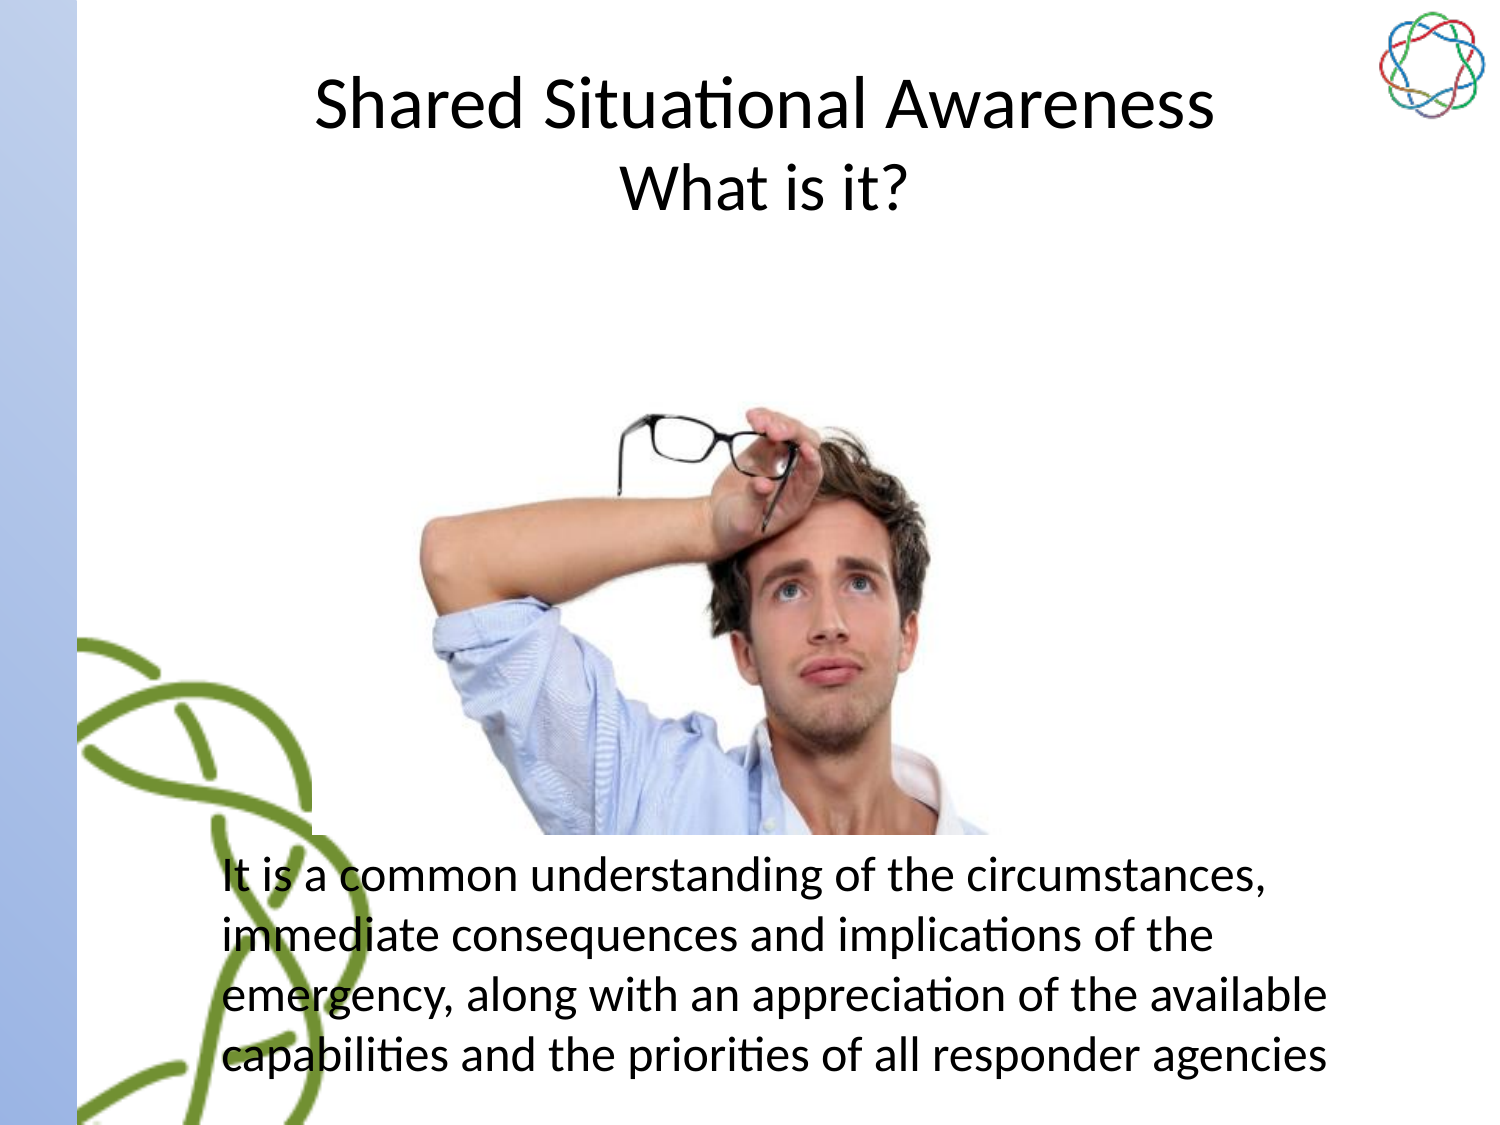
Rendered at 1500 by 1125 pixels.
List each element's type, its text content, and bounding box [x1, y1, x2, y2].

picture [312, 251, 1114, 835]
title Shared Situational Awareness What is it? [100, 45, 1431, 233]
text_box It is a common understanding of the circumstances, immediate consequences and implications of the emergency, along with an appreciation of the available capabilities and the priorities of all responder agencies [206, 834, 1435, 1089]
picture [1364, 0, 1497, 138]
